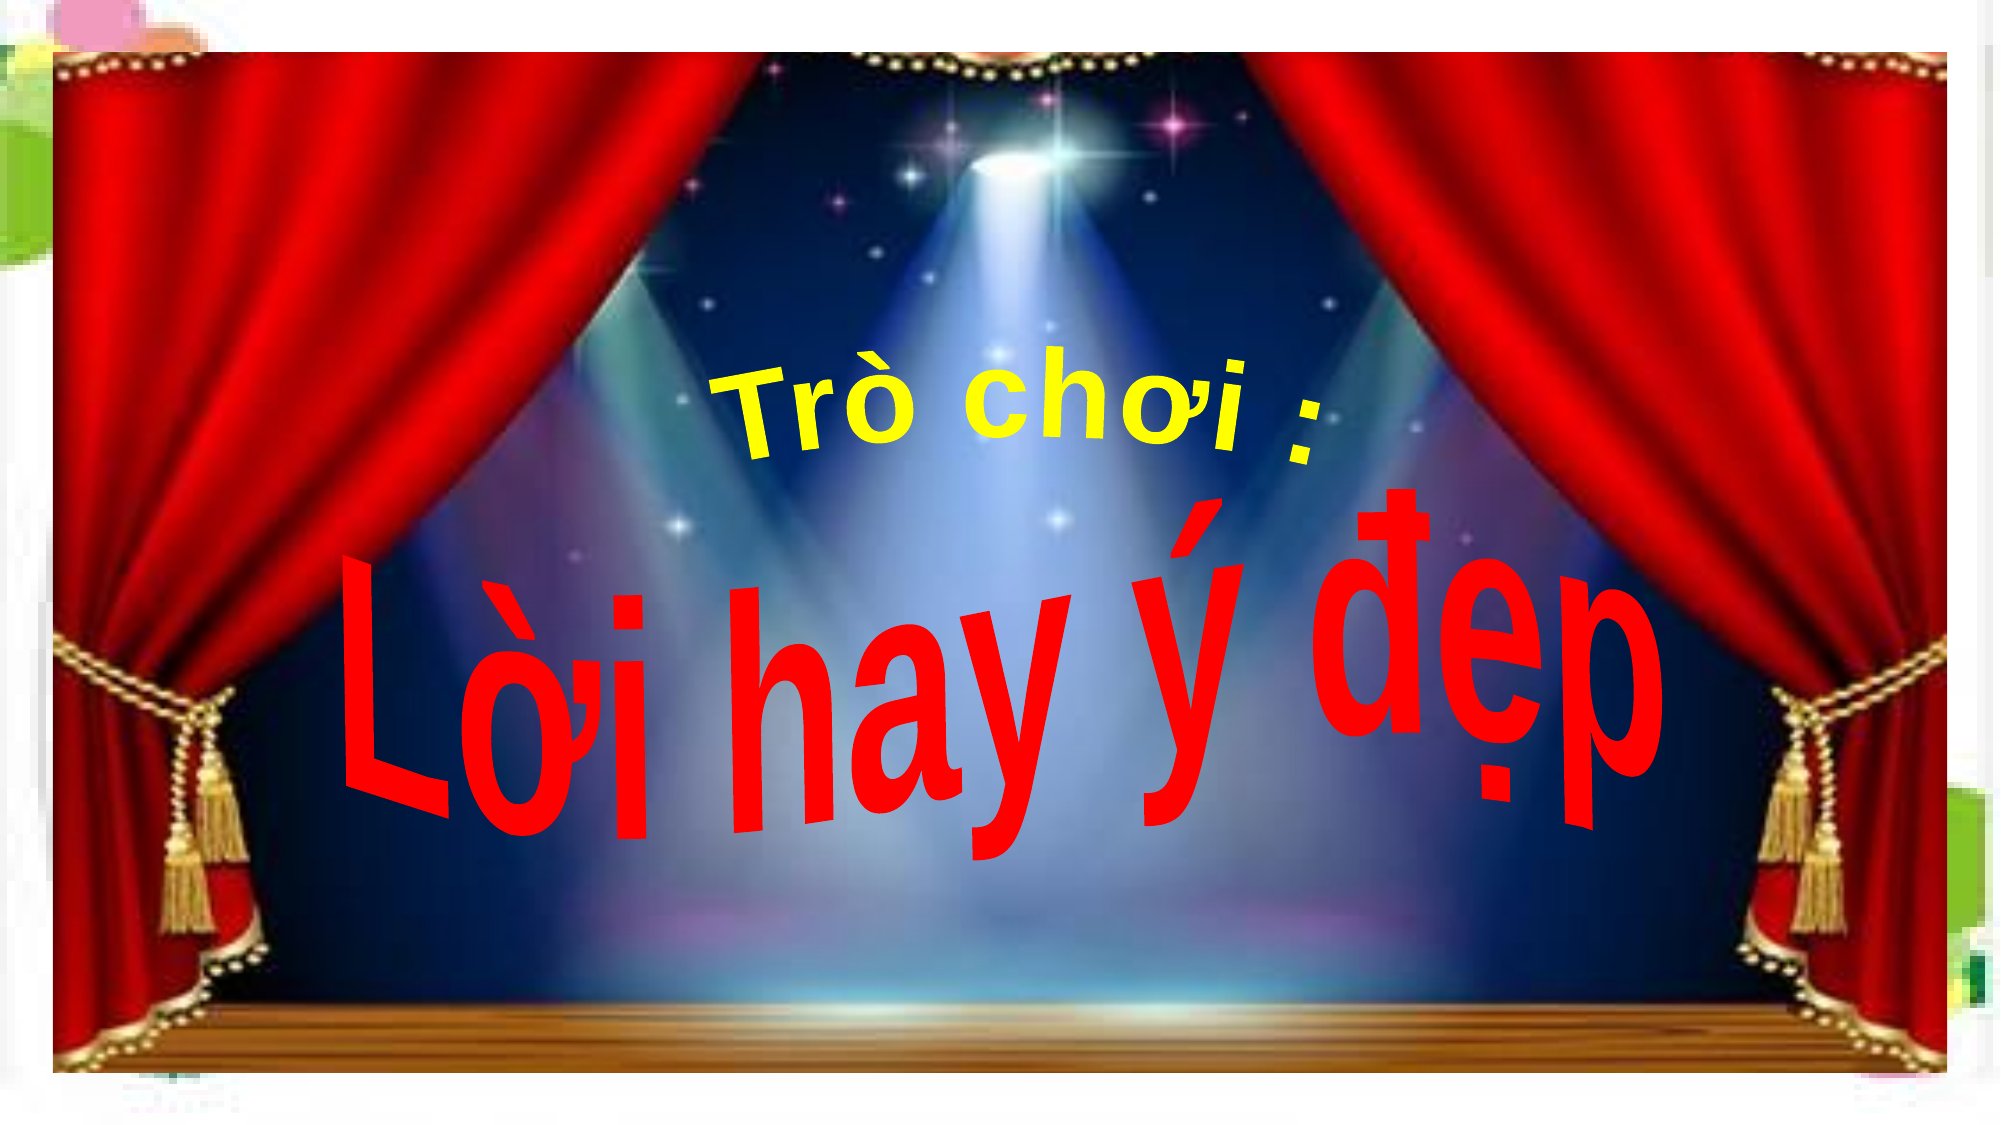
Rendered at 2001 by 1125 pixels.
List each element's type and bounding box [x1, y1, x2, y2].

list [52, 52, 1948, 1073]
